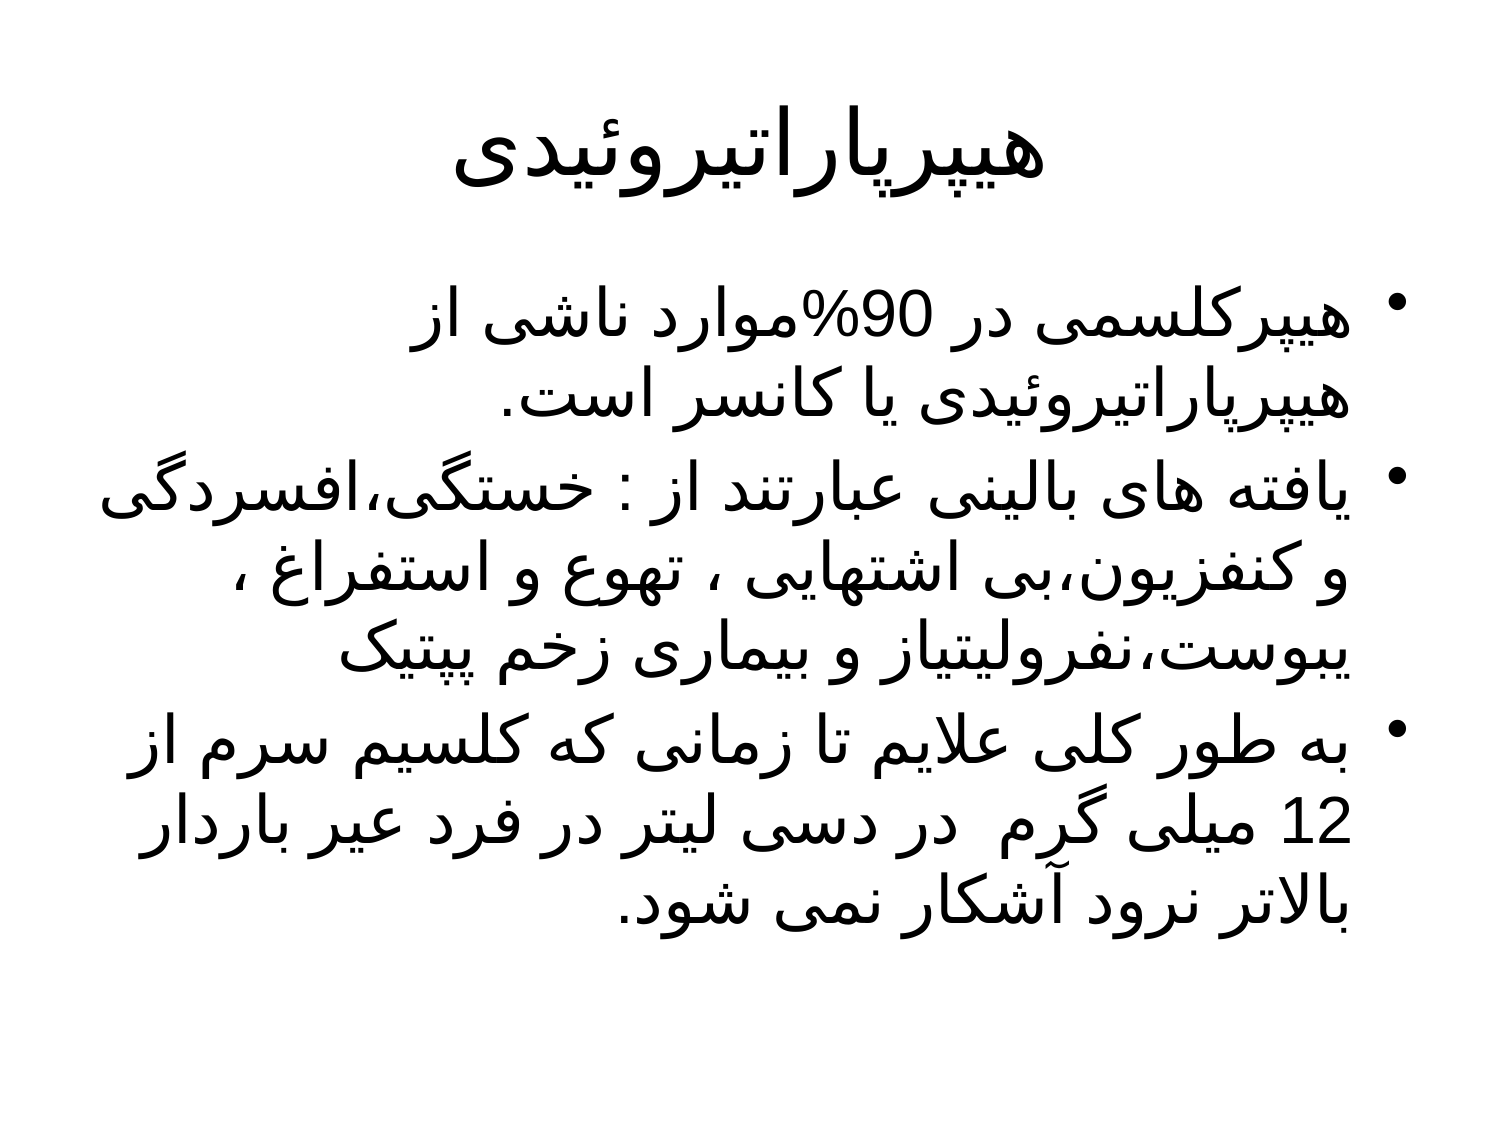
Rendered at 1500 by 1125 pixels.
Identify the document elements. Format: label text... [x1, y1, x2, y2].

title هیپرپاراتیروئیدی [74, 44, 1426, 233]
list هیپرکلسمی در 90%موارد ناشی از هیپرپاراتیروئیدی یا کانسر است. یافته های بالینی عبارتند از : خستگی،افسردگی و کنفزیون،بی اشتهایی ، تهوع و استفراغ ، یبوست،نفرولیتیاز و بیماری زخم پپتیک به طور کلی علایم تا زمانی که کلسیم سرم از 12 میلی گرم در دسی لیتر در فرد عیر باردار بالاتر نرود آشکار نمی شود. [74, 262, 1426, 1006]
